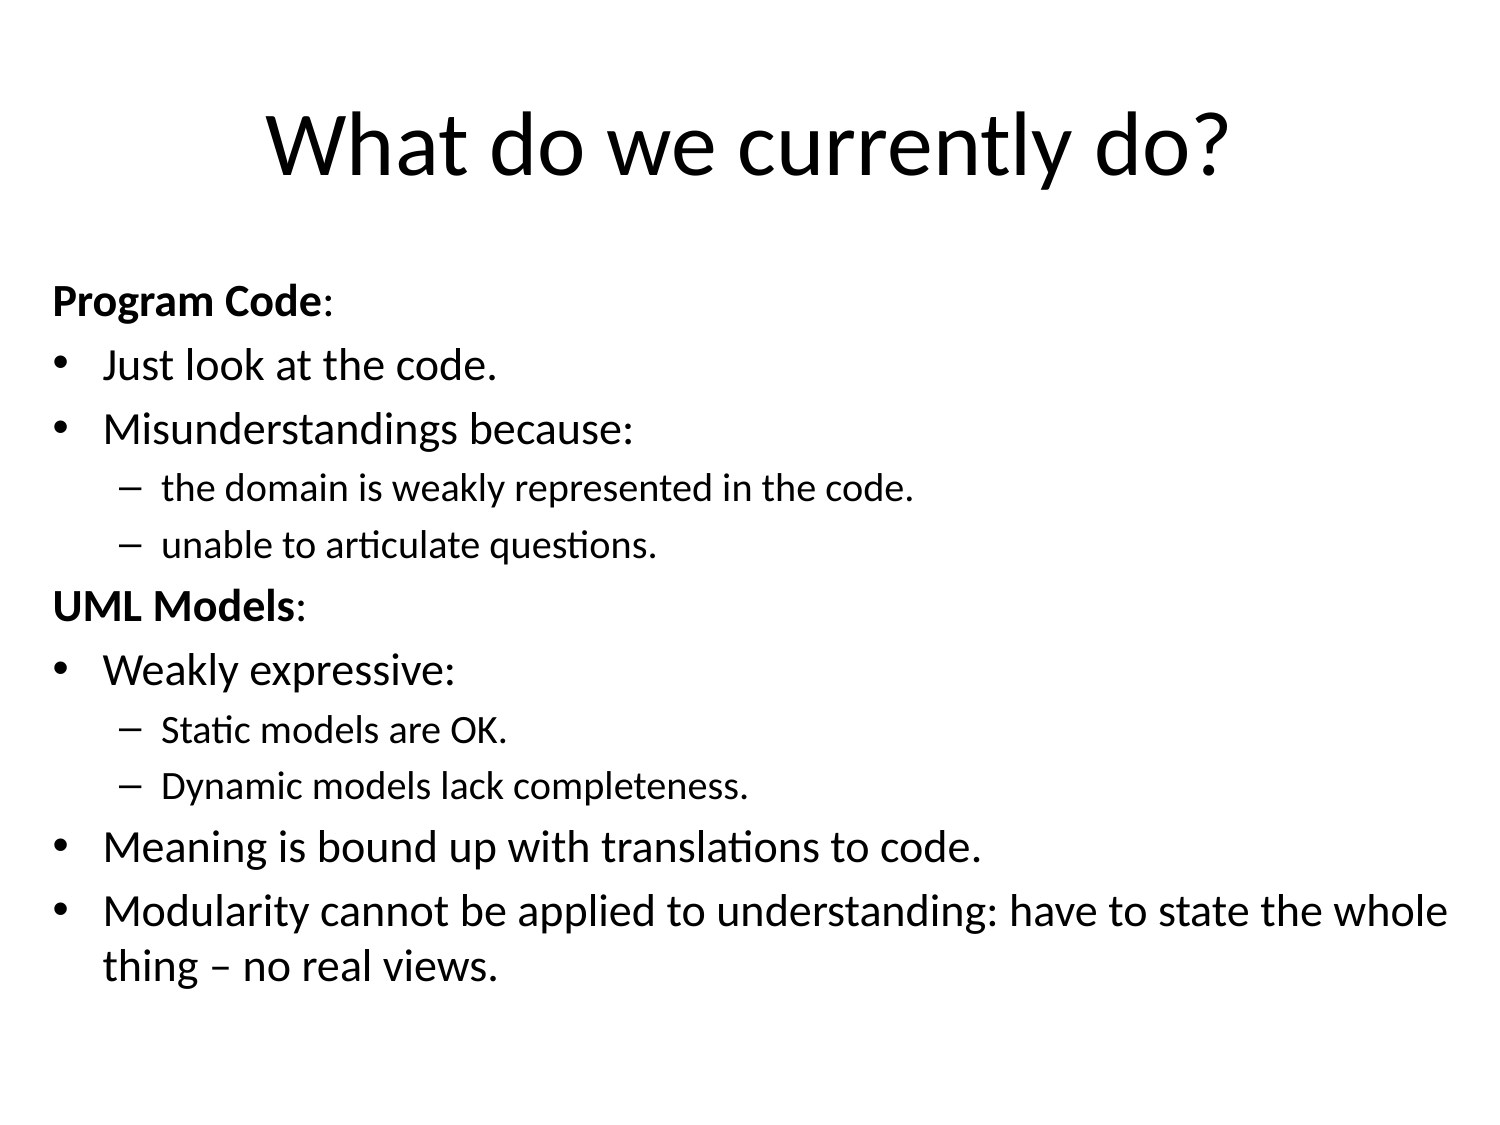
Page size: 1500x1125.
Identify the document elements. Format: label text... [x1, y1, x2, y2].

title What do we currently do? [75, 45, 1425, 233]
list Program Code: Just look at the code. Misunderstandings because: the domain is weakly represented in the code. unable to articulate questions. UML Models: Weakly expressive: Static models are OK. Dynamic models lack completeness. Meaning is bound up with translations to code. Modularity cannot be applied to understanding: have to state the whole thing – no real views. [37, 262, 1500, 1005]
